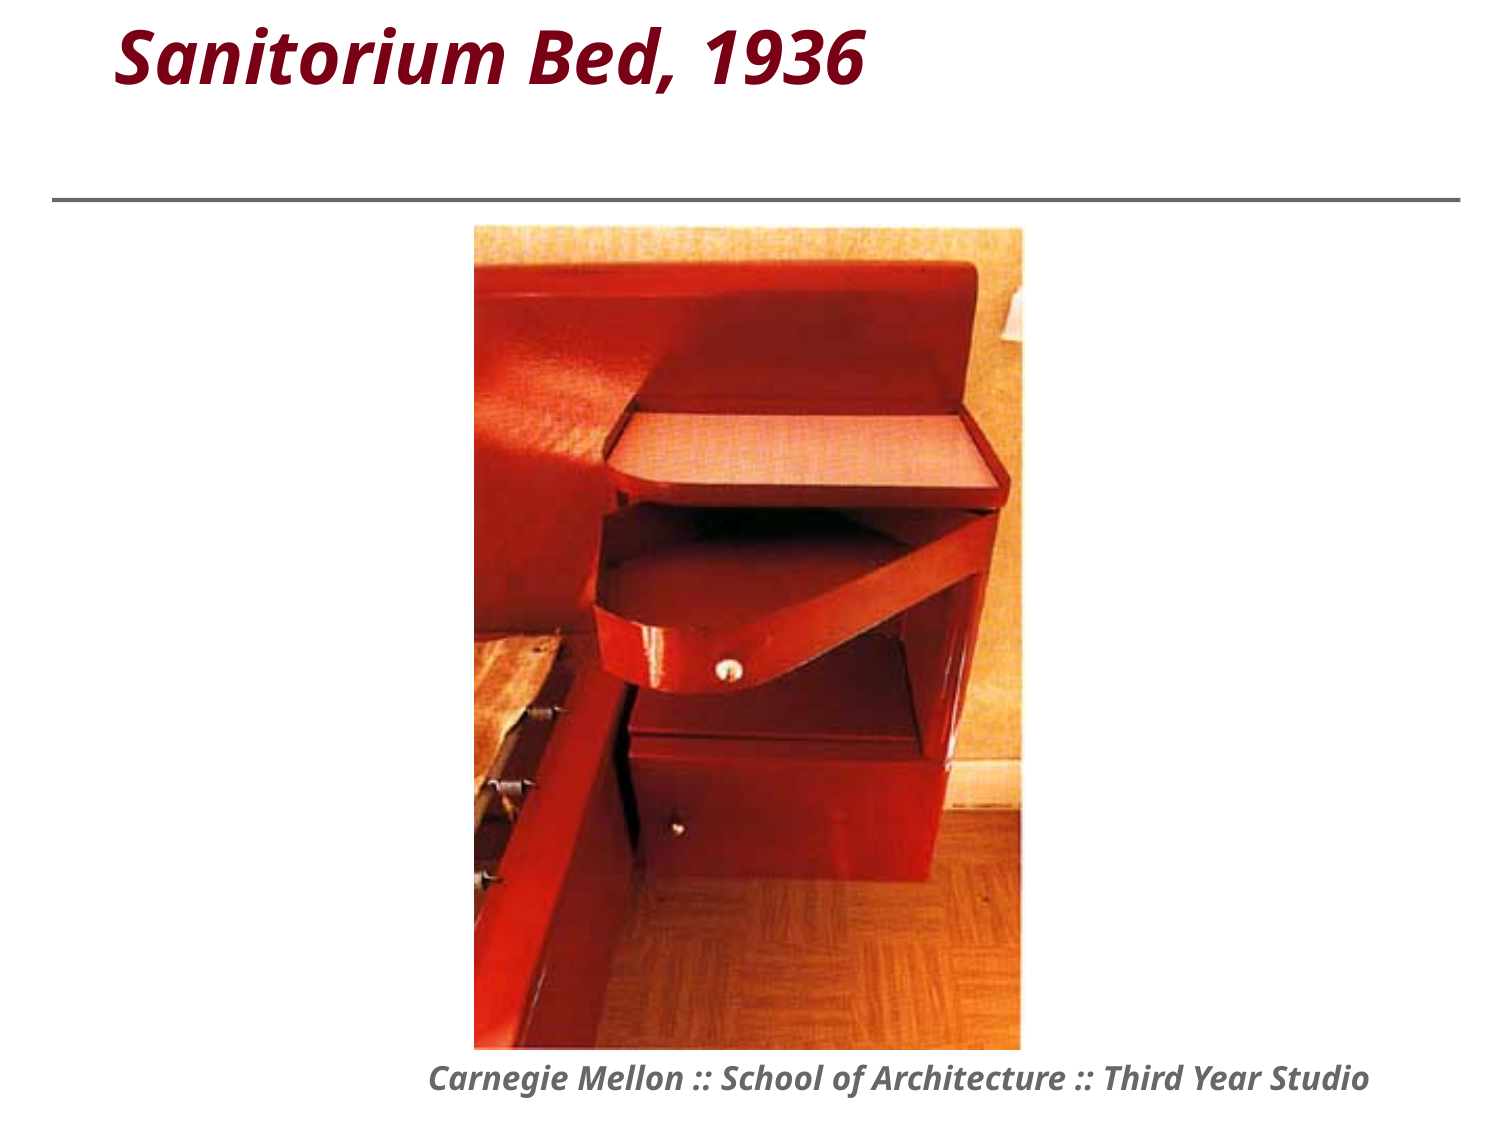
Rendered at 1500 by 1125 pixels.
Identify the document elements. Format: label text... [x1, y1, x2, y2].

title Sanitorium Bed, 1936 [99, 12, 1375, 200]
picture [474, 224, 1026, 1051]
